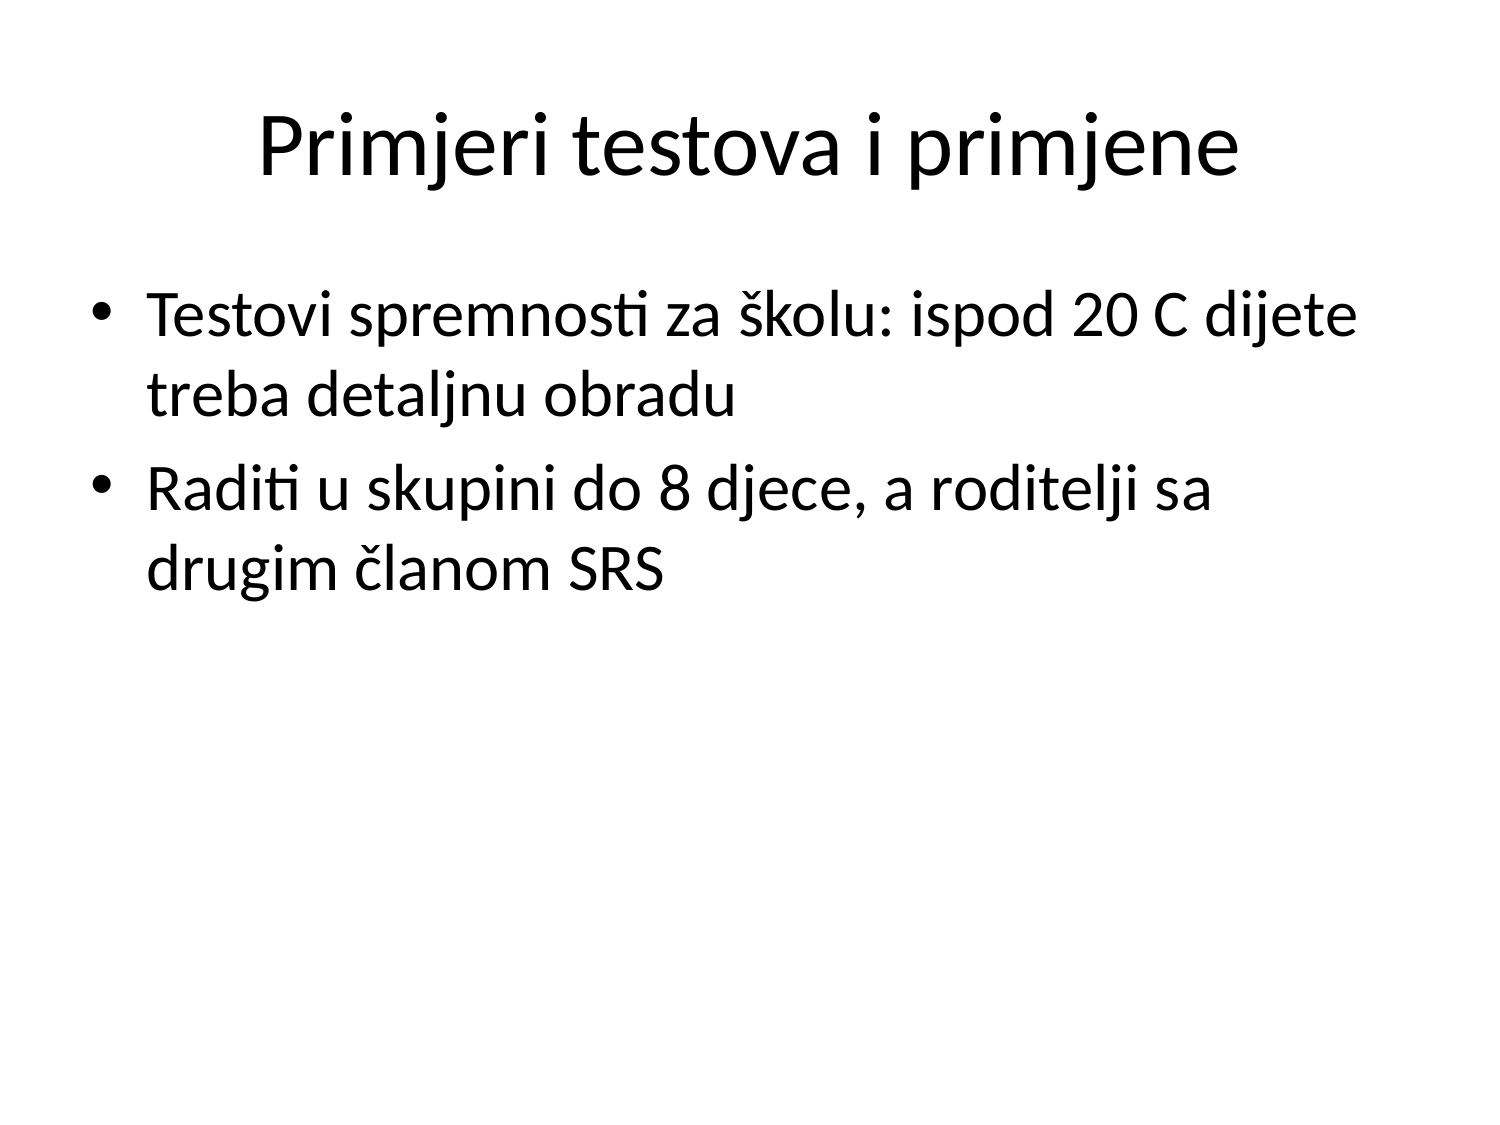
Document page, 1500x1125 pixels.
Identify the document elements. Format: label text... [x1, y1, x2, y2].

list Testovi spremnosti za školu: ispod 20 C dijete treba detaljnu obradu Raditi u skupini do 8 djece, a roditelji sa drugim članom SRS [75, 262, 1425, 1005]
title Primjeri testova i primjene [75, 45, 1425, 233]
